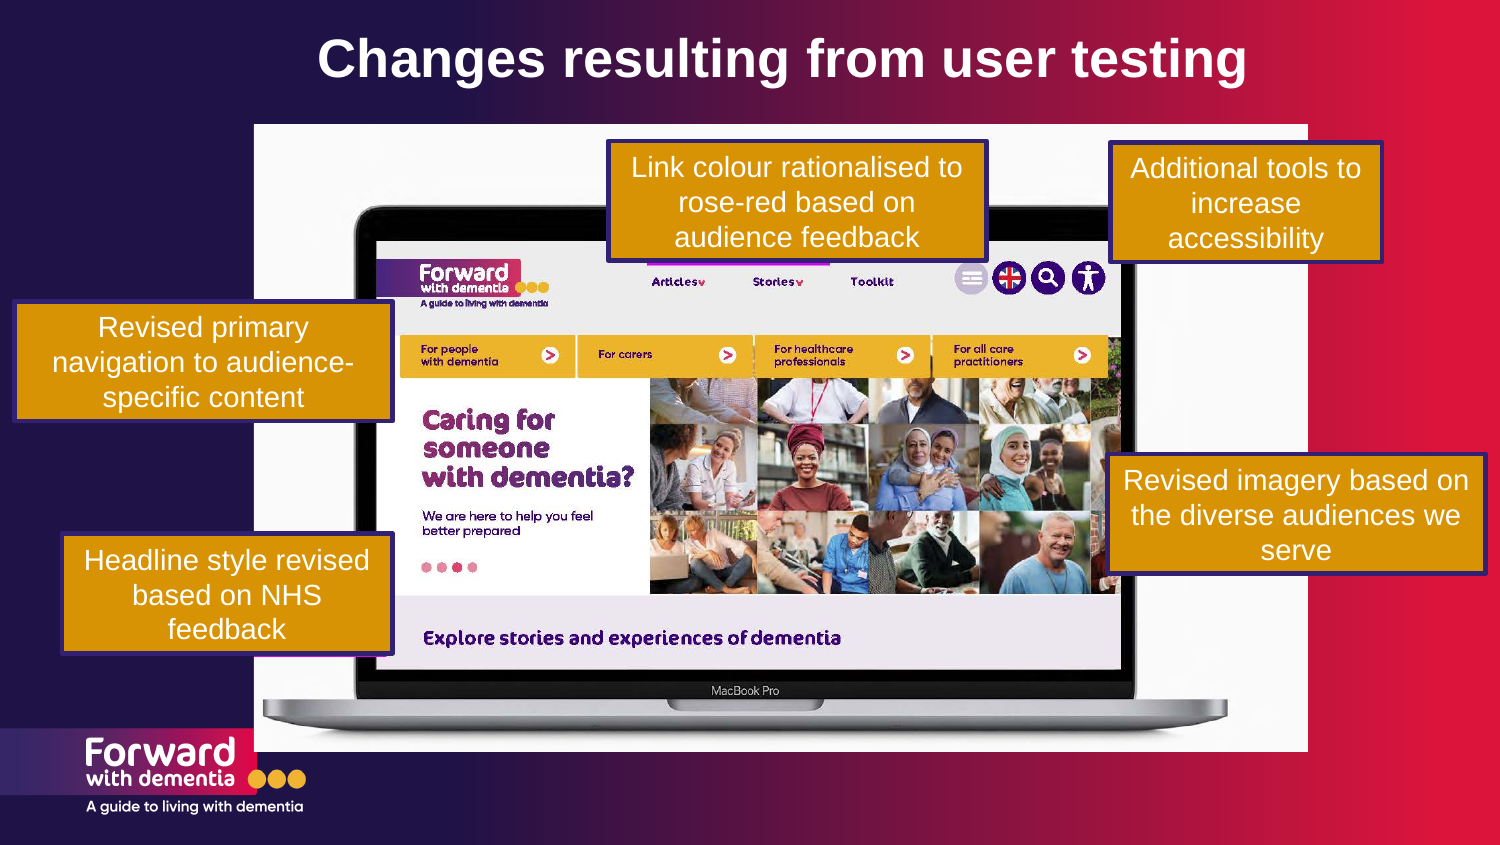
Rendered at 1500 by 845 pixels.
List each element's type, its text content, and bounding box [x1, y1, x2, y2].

picture [0, 0, 1500, 845]
text_box Additional tools to increase accessibility [1308, 142, 1382, 263]
text_box Changes resulting from user testing [301, 53, 1500, 96]
text_box Headline style revised based on NHS feedback [61, 533, 253, 654]
text_box [48, 375, 1495, 808]
text_box Revised primary navigation to audience-specific content [14, 301, 253, 422]
text_box Revised imagery based on the diverse audiences we serve [1308, 453, 1486, 574]
